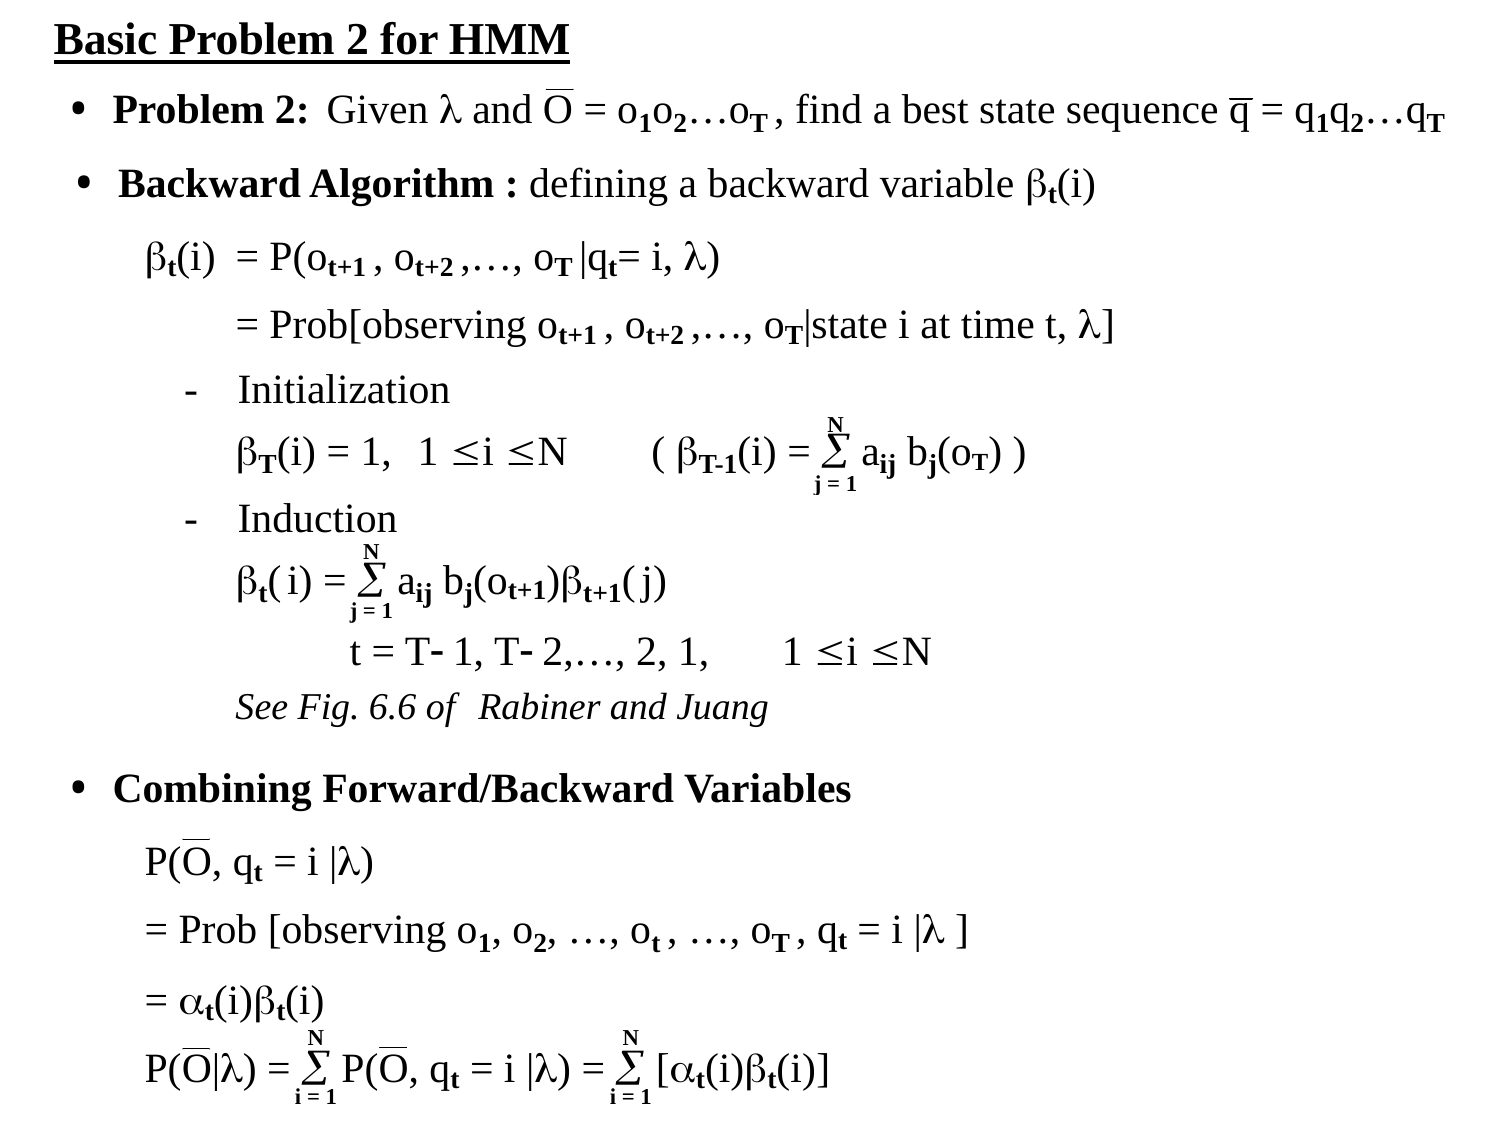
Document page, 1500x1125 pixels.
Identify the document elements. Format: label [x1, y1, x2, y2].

text_box [53, 12, 1466, 1116]
